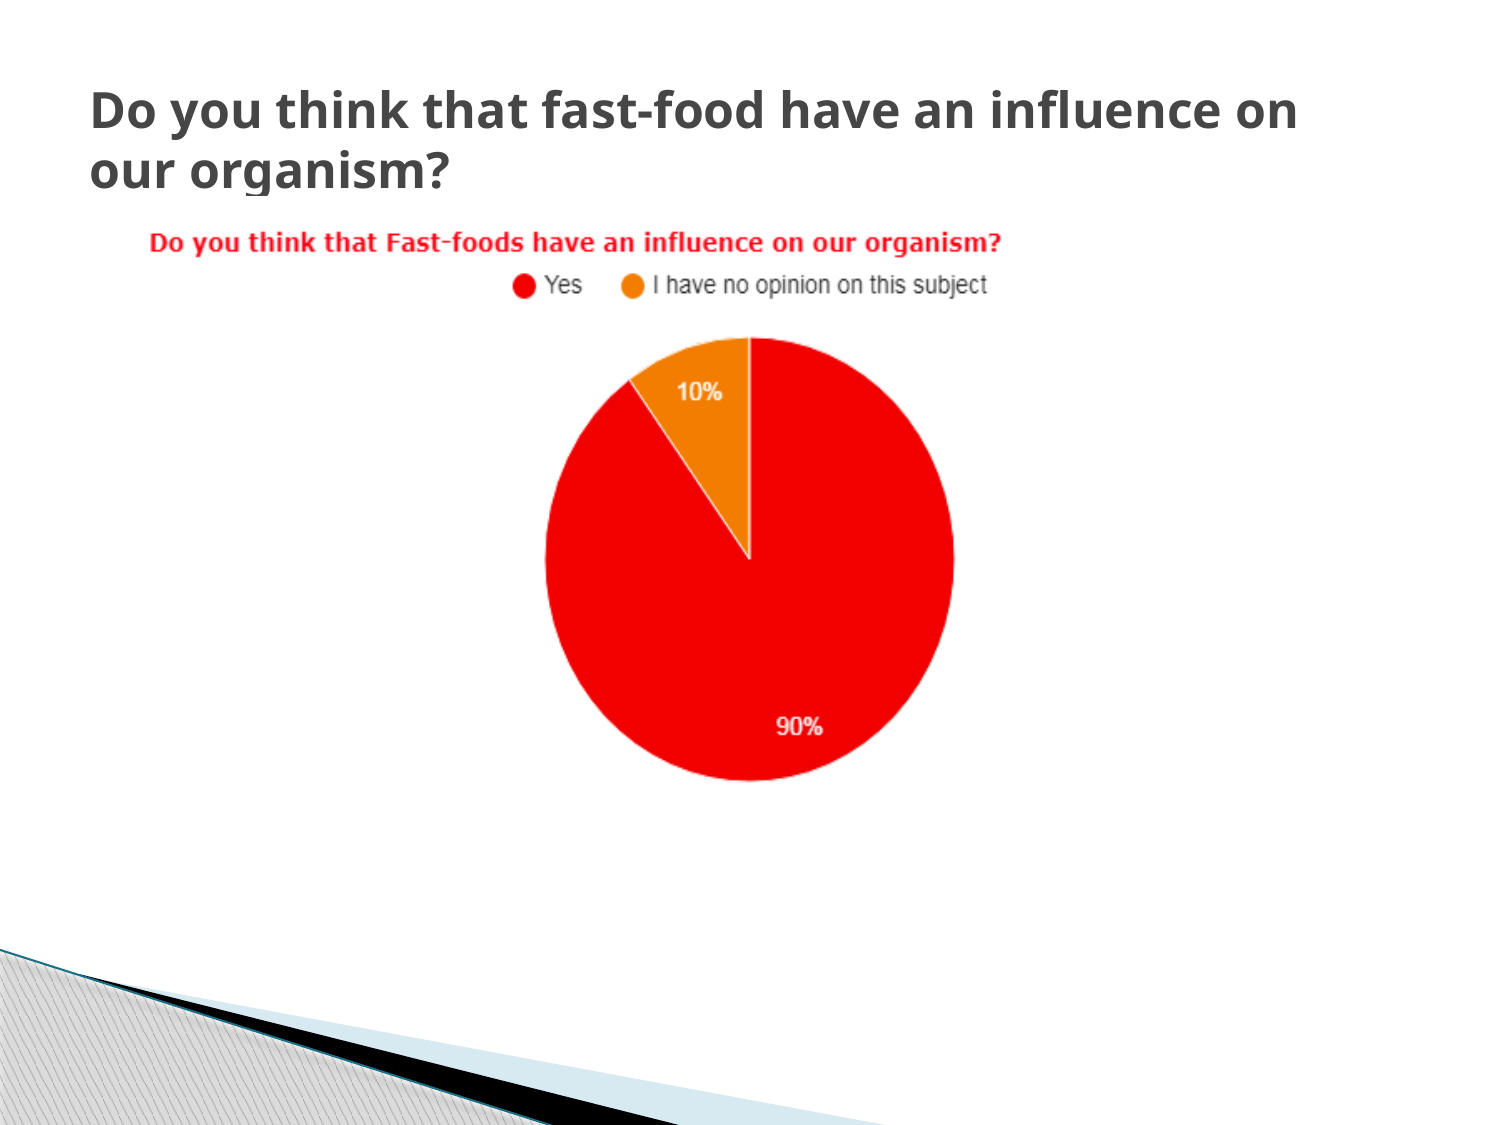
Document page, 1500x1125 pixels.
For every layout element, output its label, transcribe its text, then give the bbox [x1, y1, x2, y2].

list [0, 195, 1500, 920]
title Do you think that fast-food have an influence on our organism? [75, 45, 1425, 195]
